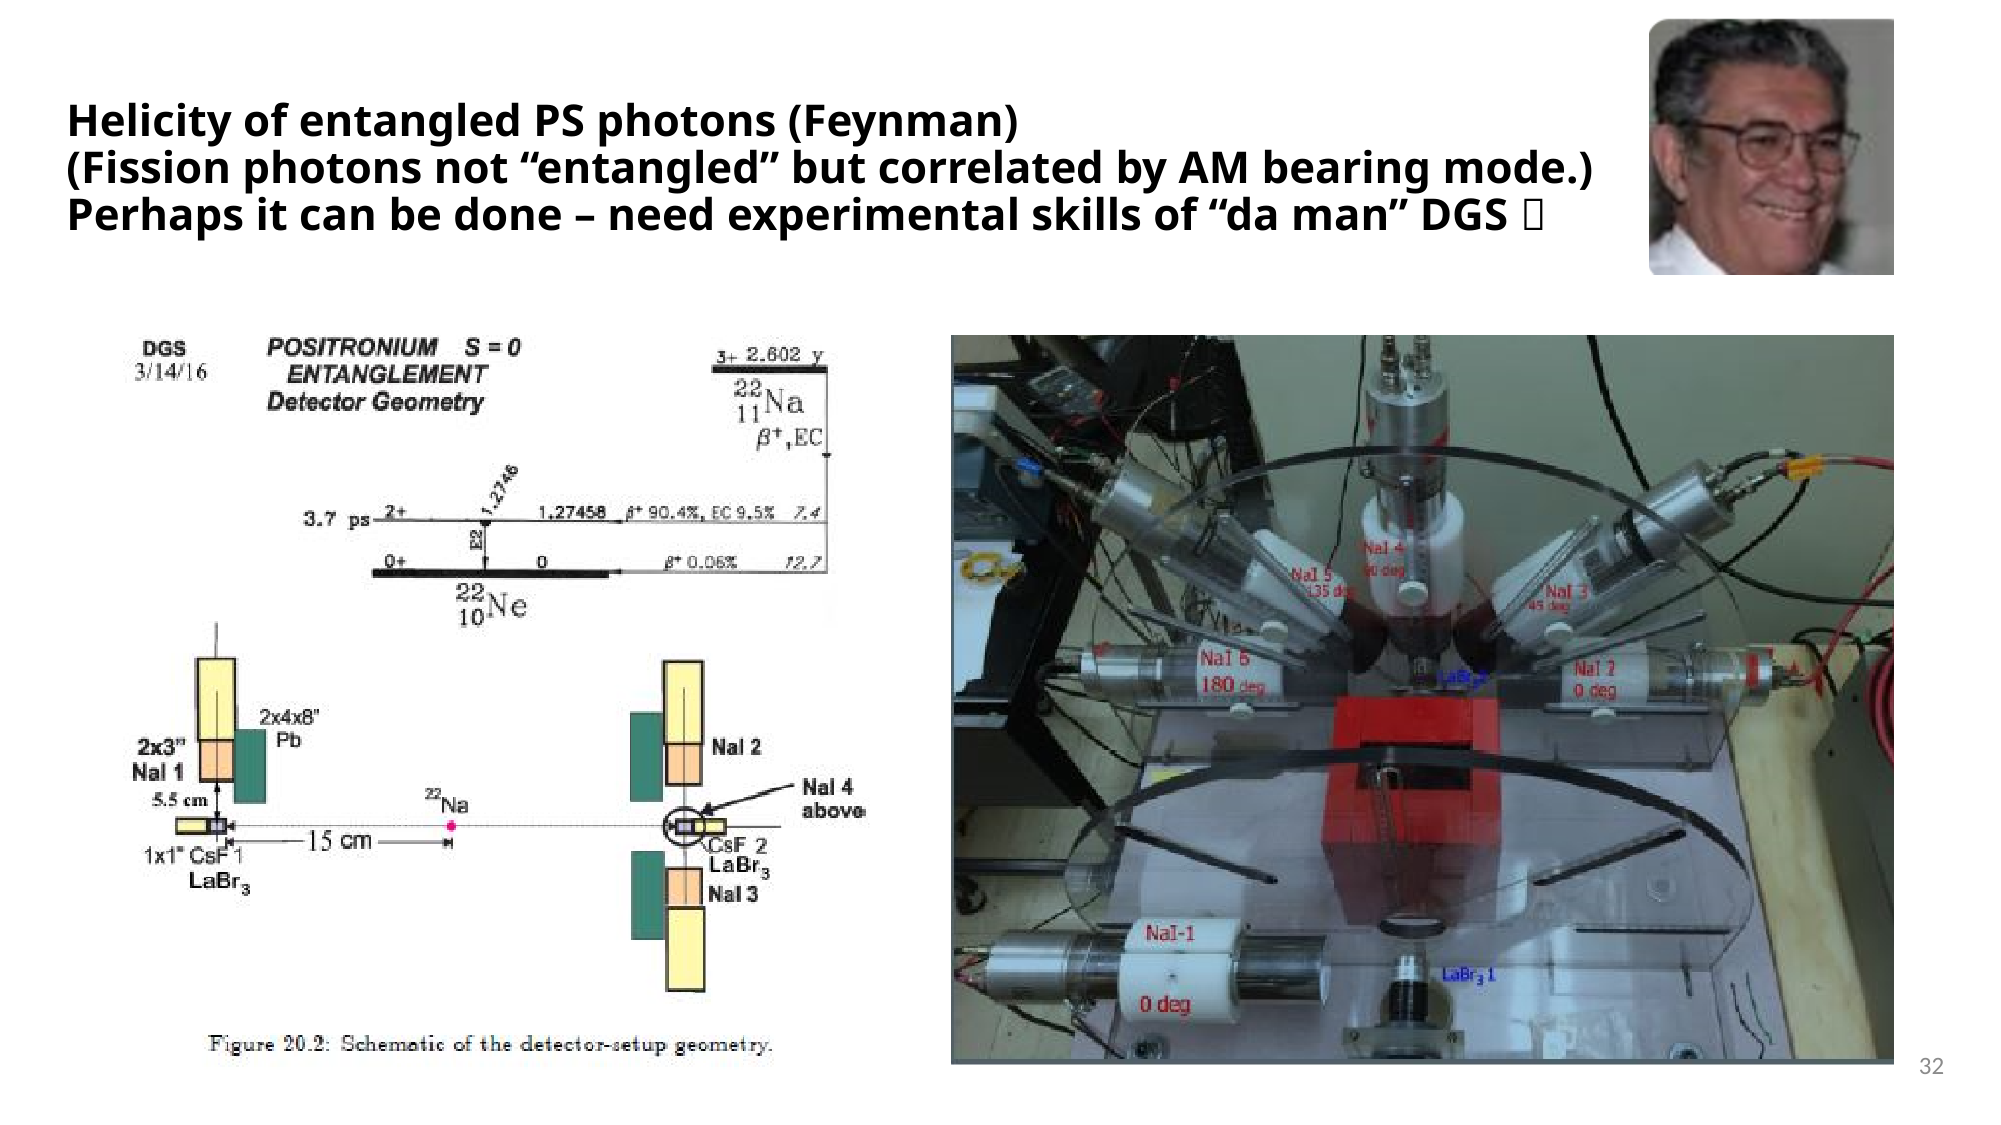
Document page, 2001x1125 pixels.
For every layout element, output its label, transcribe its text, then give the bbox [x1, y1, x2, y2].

slide_number 32 [1871, 1035, 1960, 1095]
picture [1649, 13, 1894, 275]
picture [951, 335, 1894, 1065]
picture [13, 313, 920, 1095]
title Helicity of entangled PS photons (Feynman) (Fission photons not “entangled” but correlated by AM bearing mode.) Perhaps it can be done – need experimental skills of “da man” DGS  [51, 72, 1616, 267]
